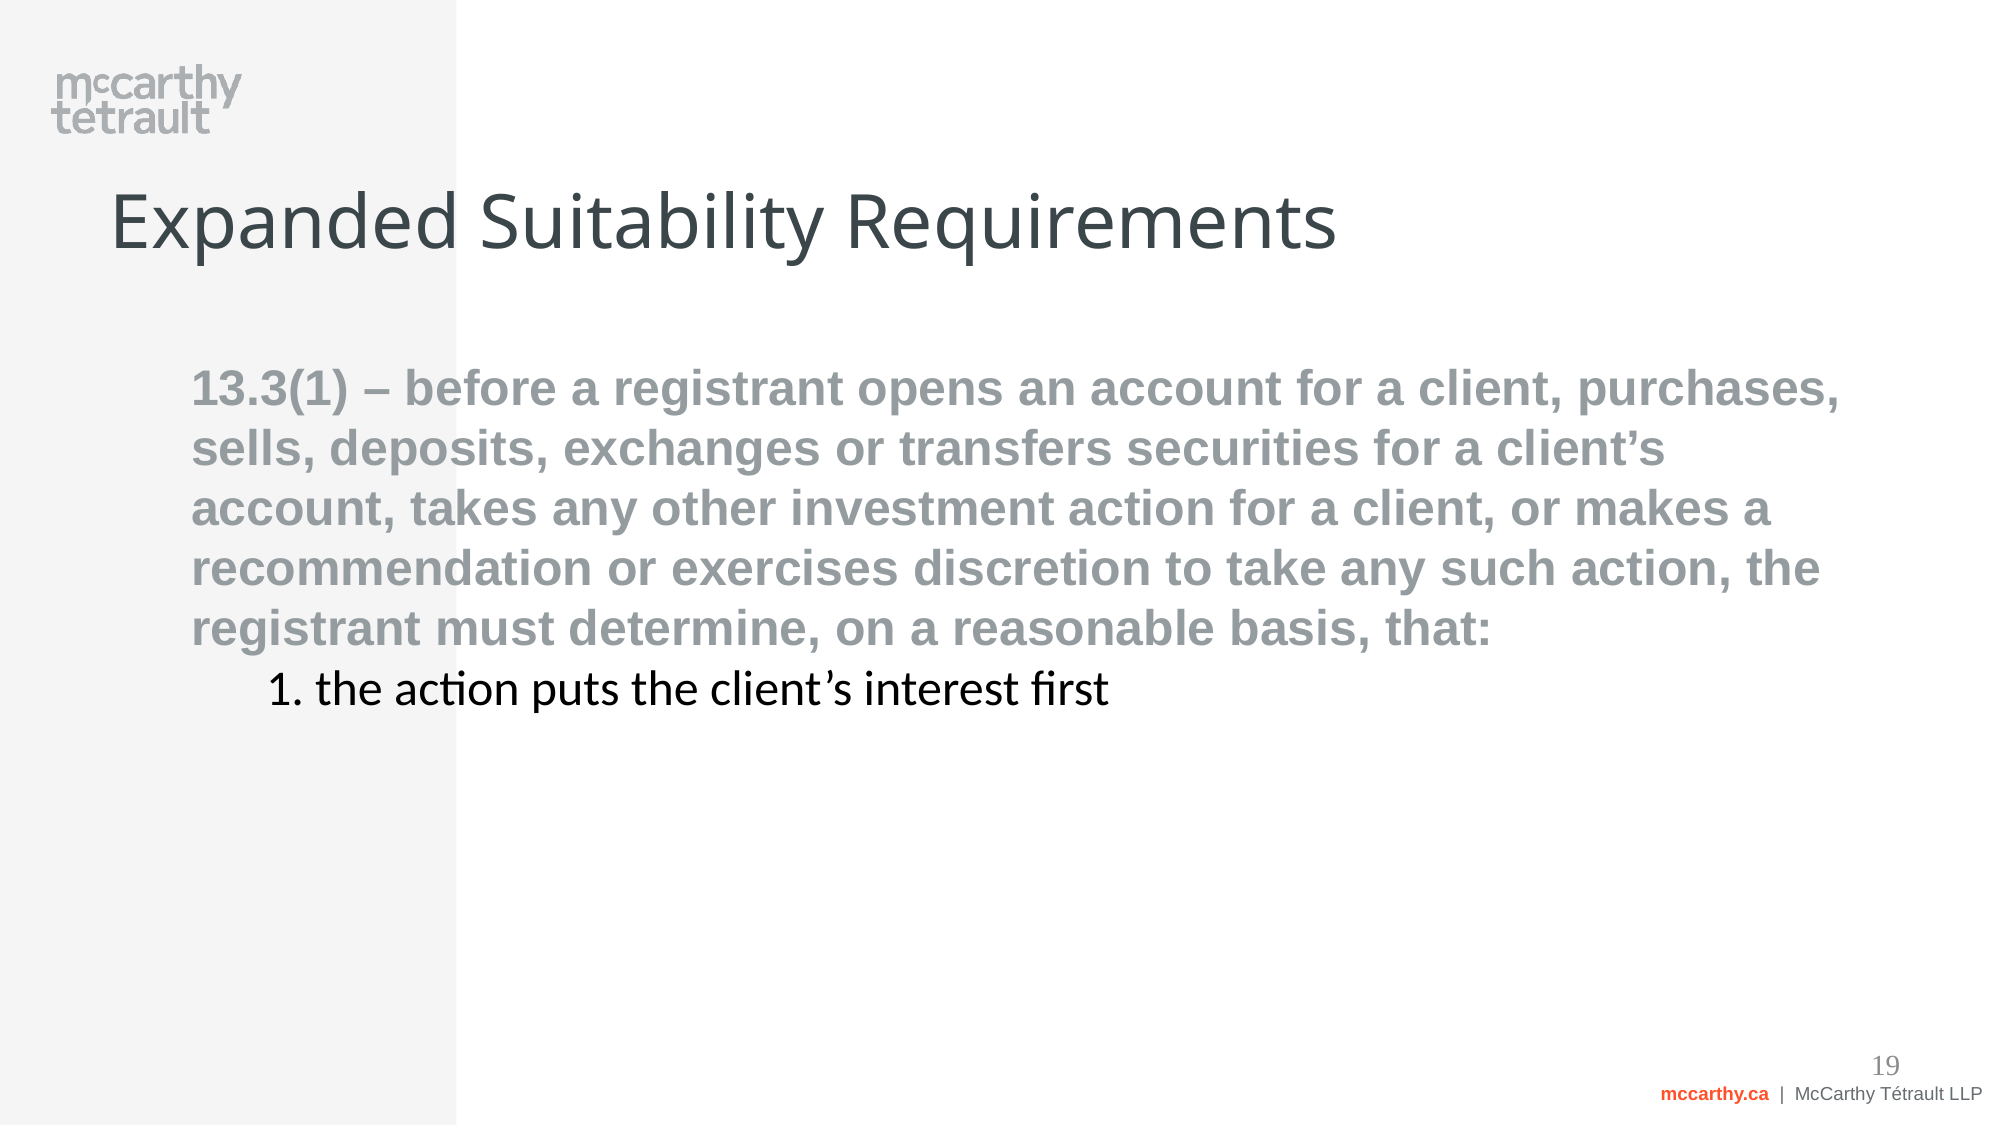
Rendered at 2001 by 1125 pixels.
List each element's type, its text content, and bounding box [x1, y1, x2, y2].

list 13.3(1) – before a registrant opens an account for a client, purchases, sells, deposits, exchanges or transfers securities for a client’s account, takes any other investment action for a client, or makes a recommendation or exercises discretion to take any such action, the registrant must determine, on a reasonable basis, that: 1. the action puts the client’s interest first [191, 355, 1864, 1040]
title Expanded Suitability Requirements [109, 183, 1945, 356]
slide_number 19 [1440, 1046, 1900, 1103]
